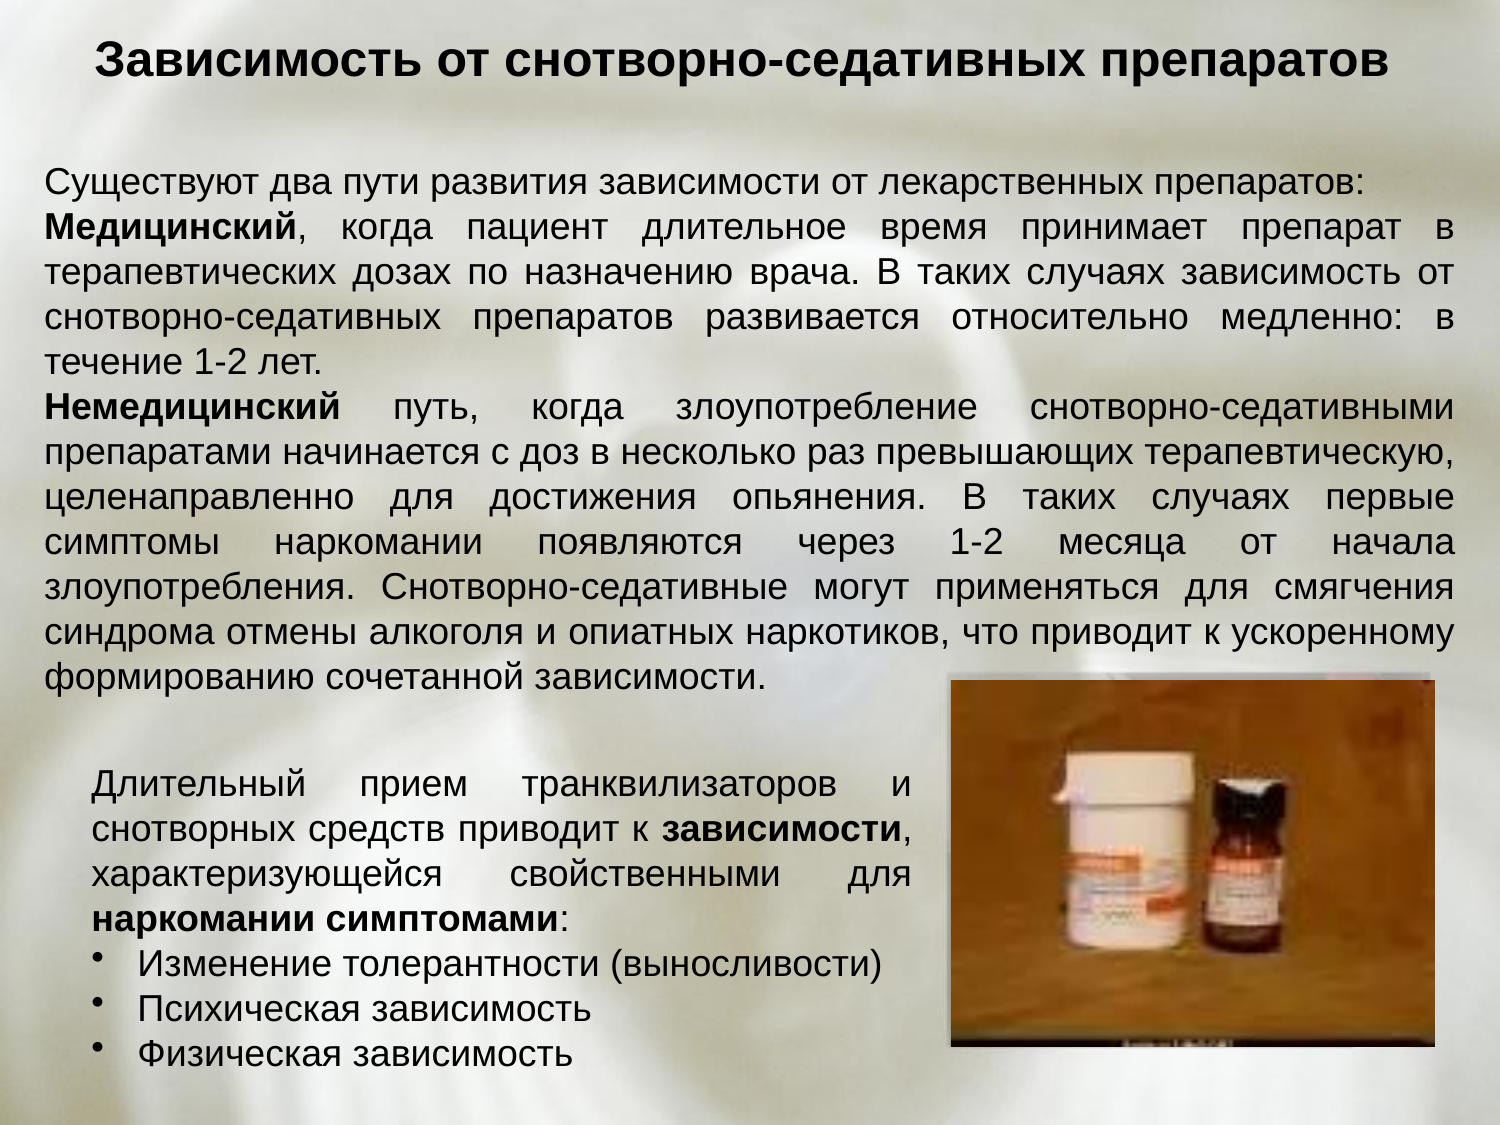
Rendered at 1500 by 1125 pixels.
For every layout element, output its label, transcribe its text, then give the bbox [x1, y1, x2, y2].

text_box Зависимость от снотворно-седативных препаратов [79, 19, 1405, 94]
text_box Длительный прием транквилизаторов и снотворных средств приводит к зависимости, характеризующейся свойственными для наркомании симптомами: Изменение толерантности (выносливости) Психическая зависимость Физическая зависимость [76, 751, 928, 1082]
text_box Существуют два пути развития зависимости от лекарственных препаратов: Медицинский, когда пациент длительное время принимает препарат в терапевтических дозах по назначению врача. В таких случаях зависимость от снотворно-седативных препаратов развивается относительно медленно: в течение 1-2 лет. Немедицинский путь, когда злоупотребление снотворно-седативными препаратами начинается с доз в несколько раз превышающих терапевтическую, целенаправленно для достижения опьянения. В таких случаях первые симптомы наркомании появляются через 1-2 месяца от начала злоупотребления. Снотворно-седативные могут применяться для смягчения синдрома отмены алкоголя и опиатных наркотиков, что приводит к ускоренному формированию сочетанной зависимости. [29, 149, 1471, 705]
picture [0, 0, 1500, 1125]
